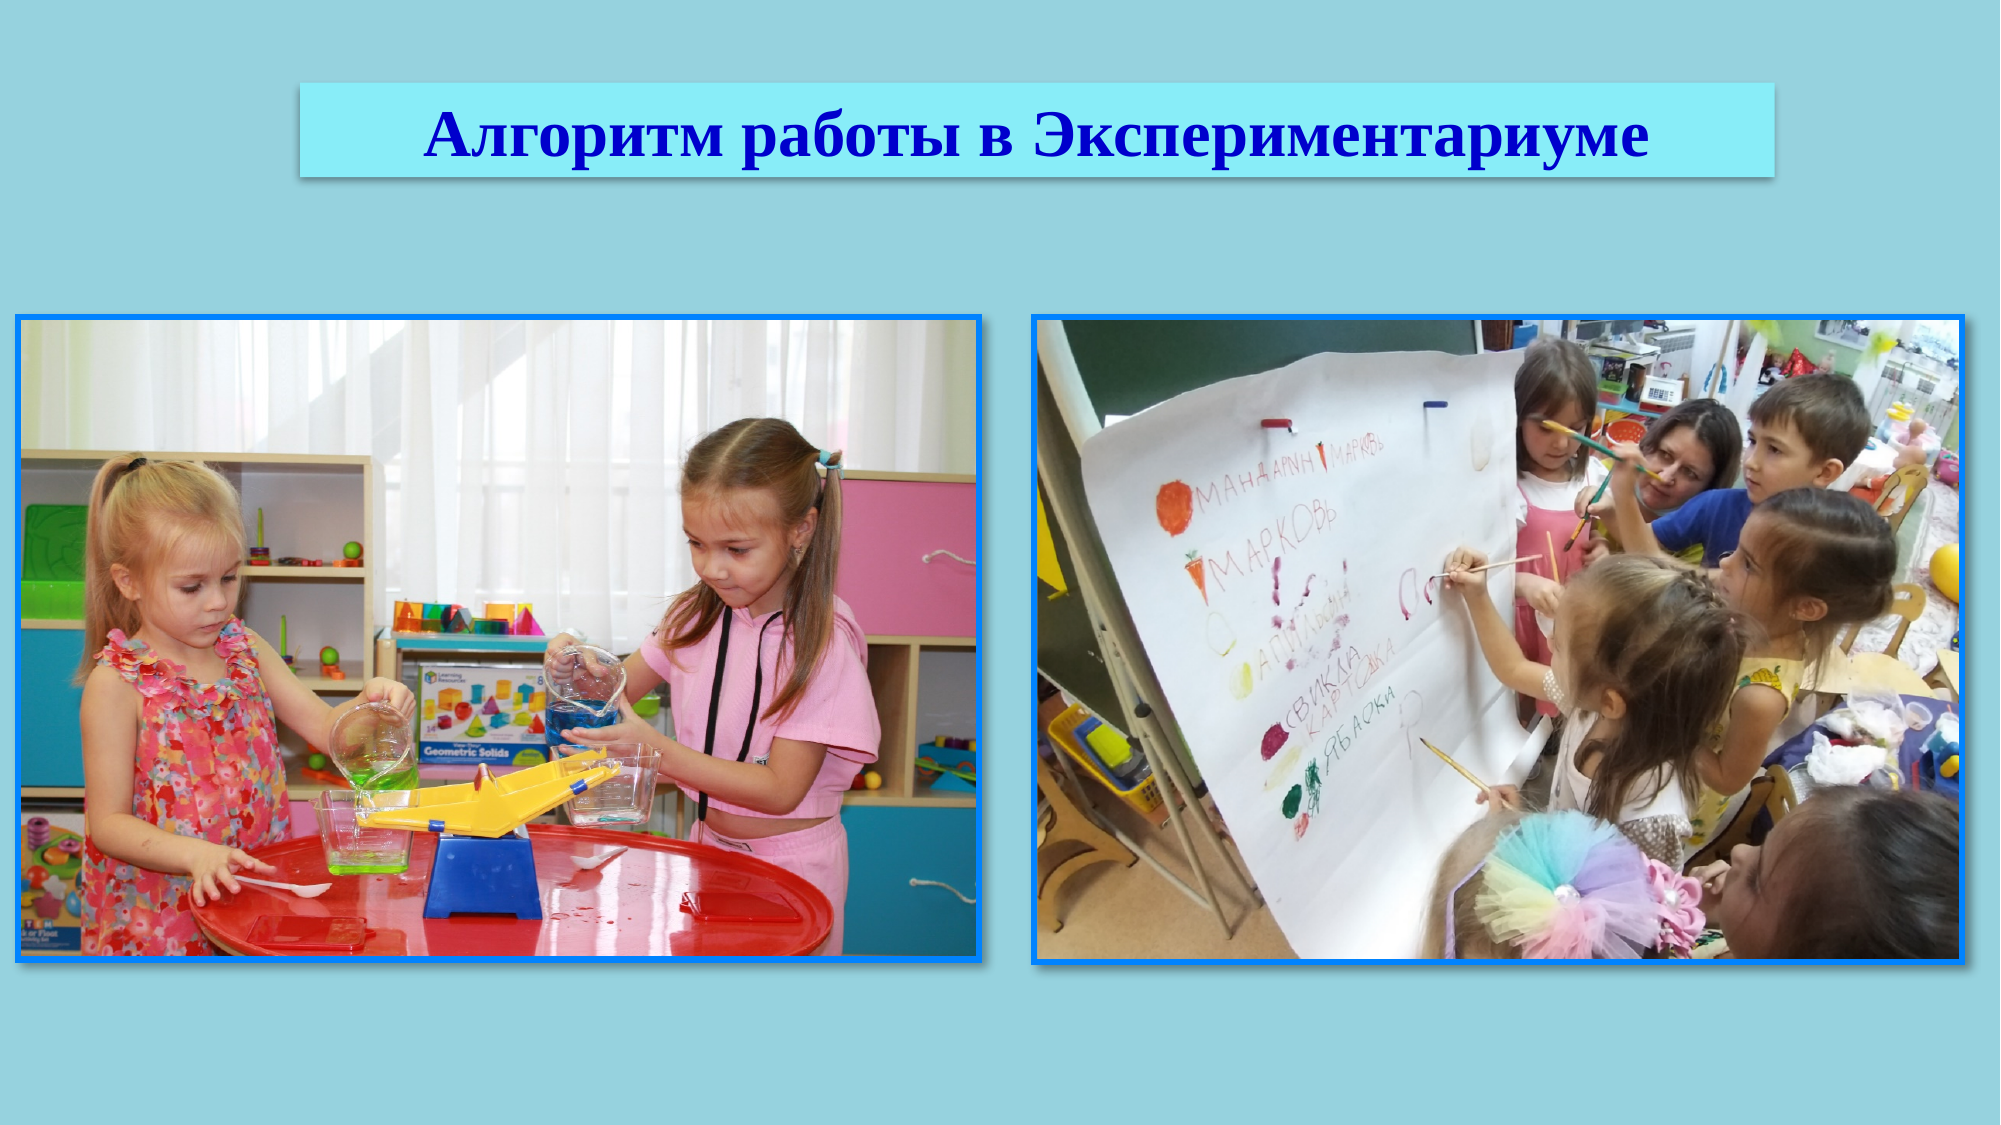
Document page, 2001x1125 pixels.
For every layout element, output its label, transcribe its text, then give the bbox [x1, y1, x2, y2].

picture [21, 319, 976, 957]
text_box Алгоритм работы в Экспериментариуме [300, 82, 1775, 178]
text_box [14, 130, 1937, 206]
picture [1037, 319, 1960, 960]
